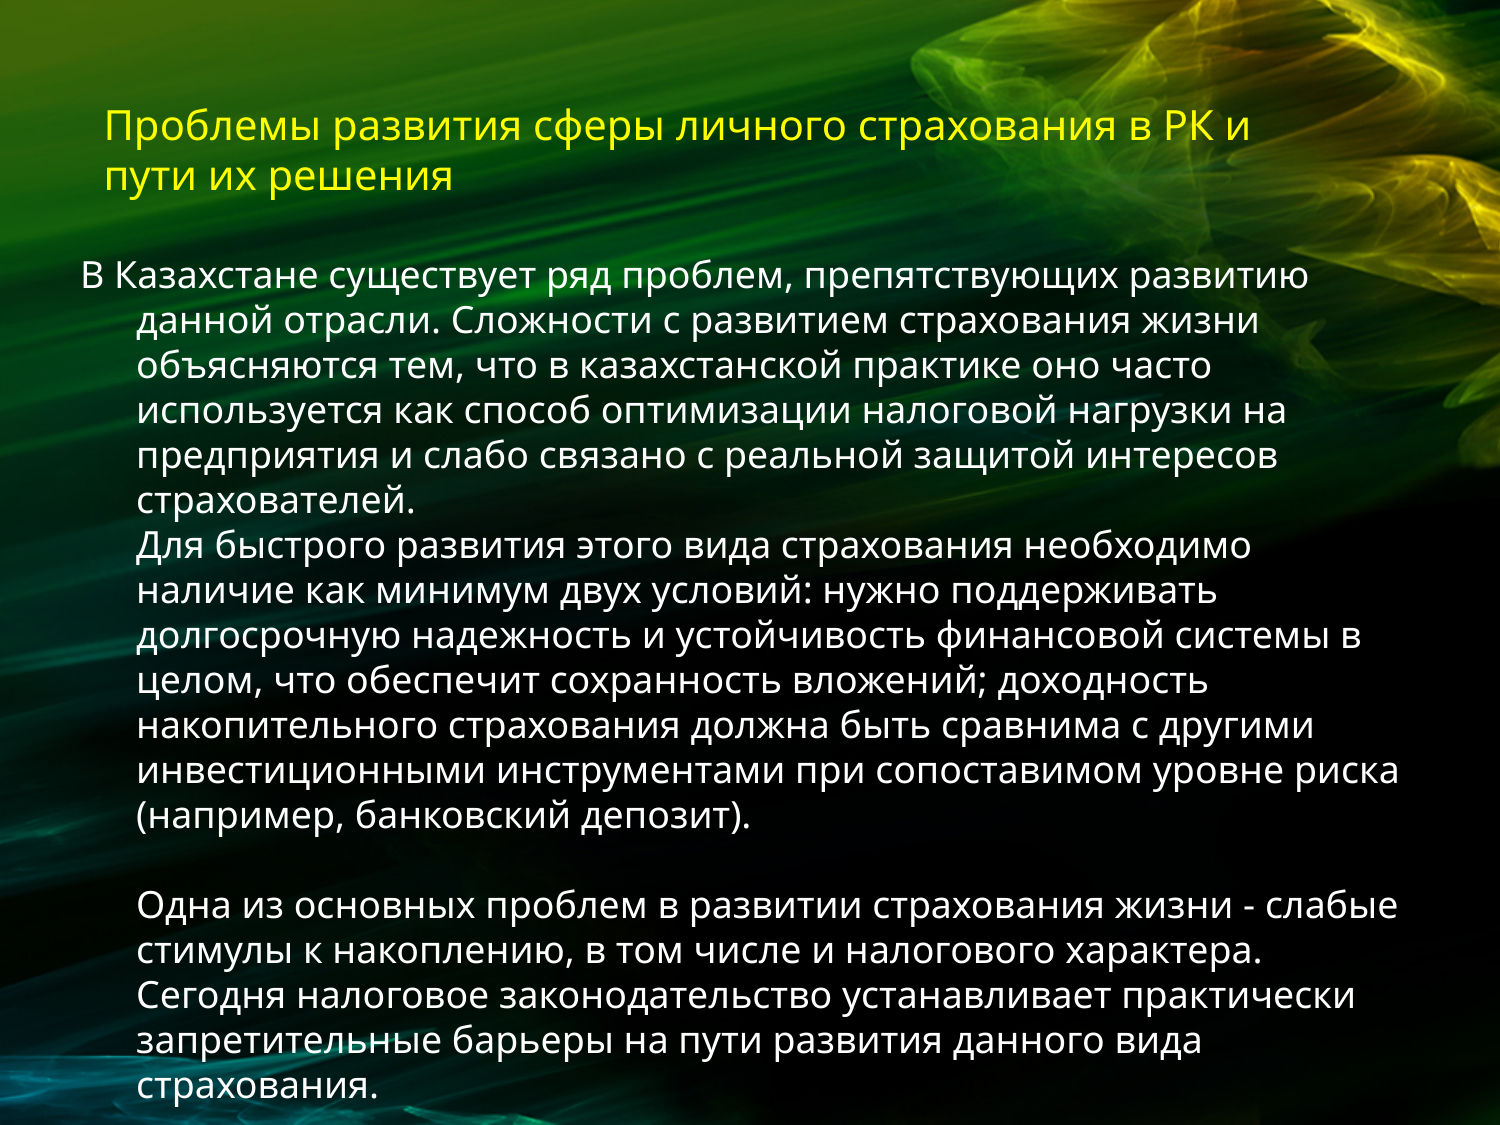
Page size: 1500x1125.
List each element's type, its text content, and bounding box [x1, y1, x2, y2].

list В Казахстане существует ряд проблем, препятствующих развитию данной отрасли. Сложности с развитием страхования жизни объясняются тем, что в казахстанской практике оно часто используется как способ оптимизации налоговой нагрузки на предприятия и слабо связано с реальной защитой интересов страхователей. Для быстрого развития этого вида страхования необходимо наличие как минимум двух условий: нужно поддерживать долгосрочную надежность и устойчивость финансовой системы в целом, что обеспечит сохранность вложений; доходность накопительного страхования должна быть сравнима с другими инвестиционными инструментами при сопоставимом уровне риска (например, банковский депозит). Одна из основных проблем в развитии страхования жизни - слабые стимулы к накоплению, в том числе и налогового характера. Сегодня налоговое законодательство устанавливает практически запретительные барьеры на пути развития данного вида страхования. [64, 243, 1436, 932]
title Проблемы развития сферы личного страхования в РК и пути их решения [88, 89, 1289, 208]
picture [0, 0, 1500, 1125]
